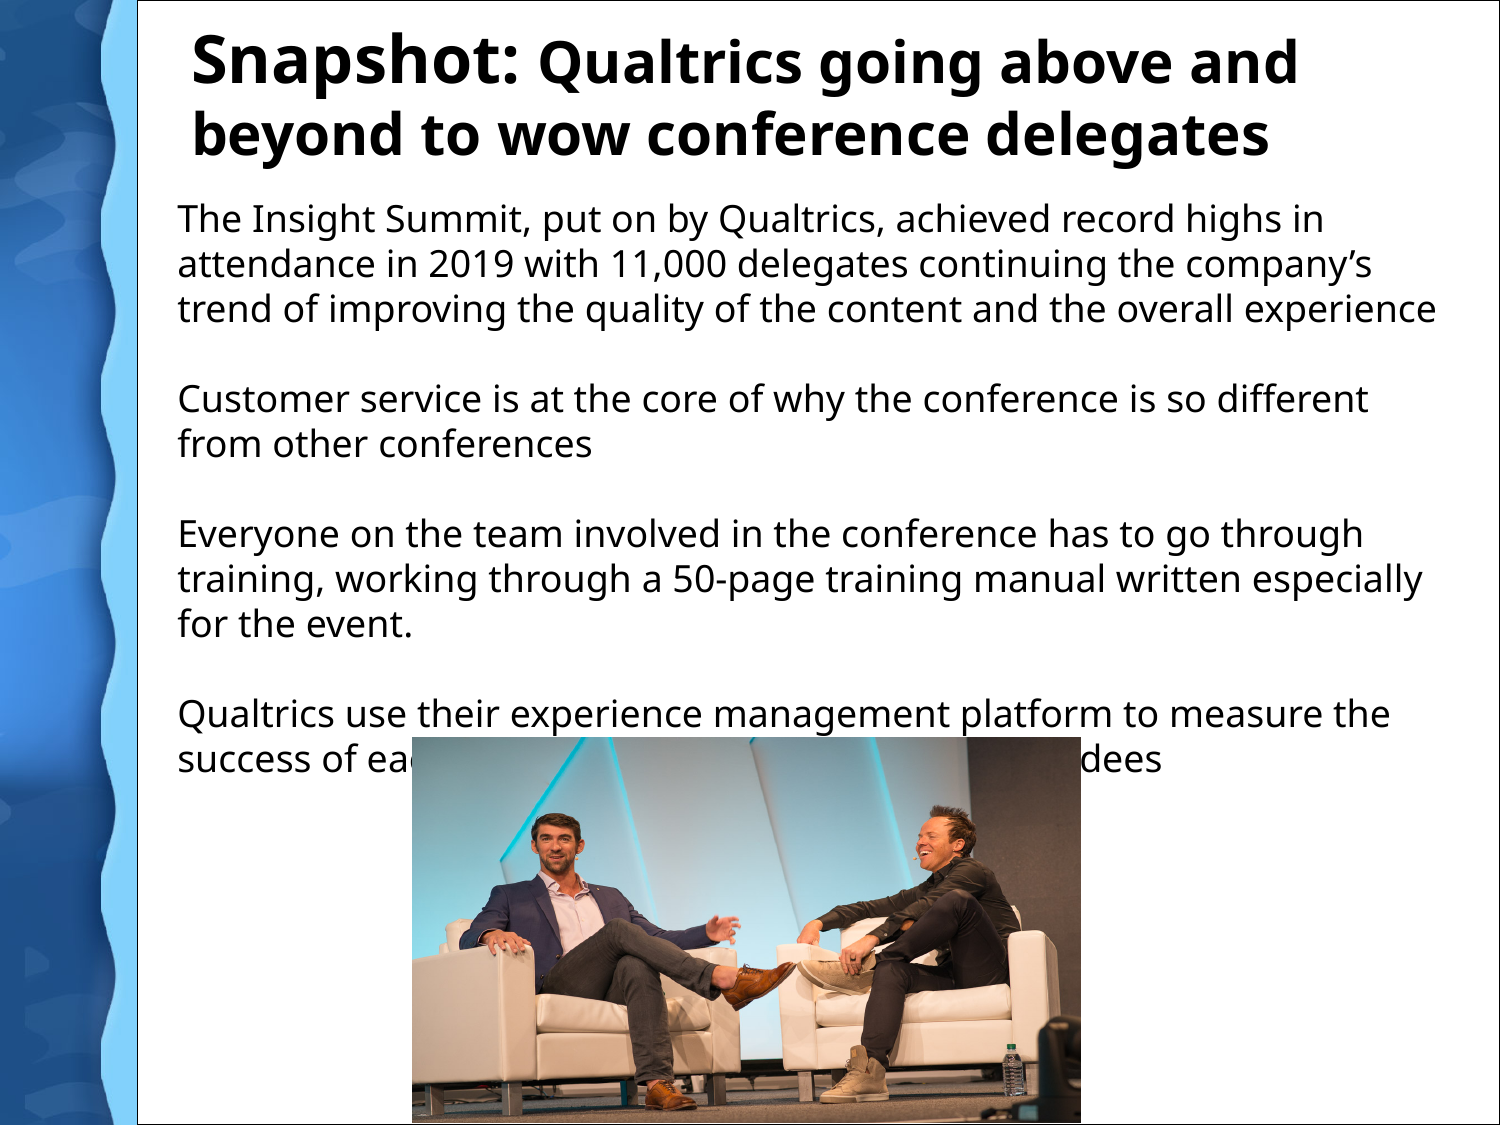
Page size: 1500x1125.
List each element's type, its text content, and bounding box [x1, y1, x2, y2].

text_box The Insight Summit, put on by Qualtrics, achieved record highs in attendance in 2019 with 11,000 delegates continuing the company’s trend of improving the quality of the content and the overall experience Customer service is at the core of why the conference is so different from other conferences Everyone on the team involved in the conference has to go through training, working through a 50-page training manual written especially for the event. Qualtrics use their experience management platform to measure the success of each event, and get feedback from attendees [162, 187, 1467, 923]
picture [412, 737, 1082, 1123]
picture [0, 0, 137, 1125]
title Snapshot: Qualtrics going above and beyond to wow conference delegates [176, 0, 1438, 187]
